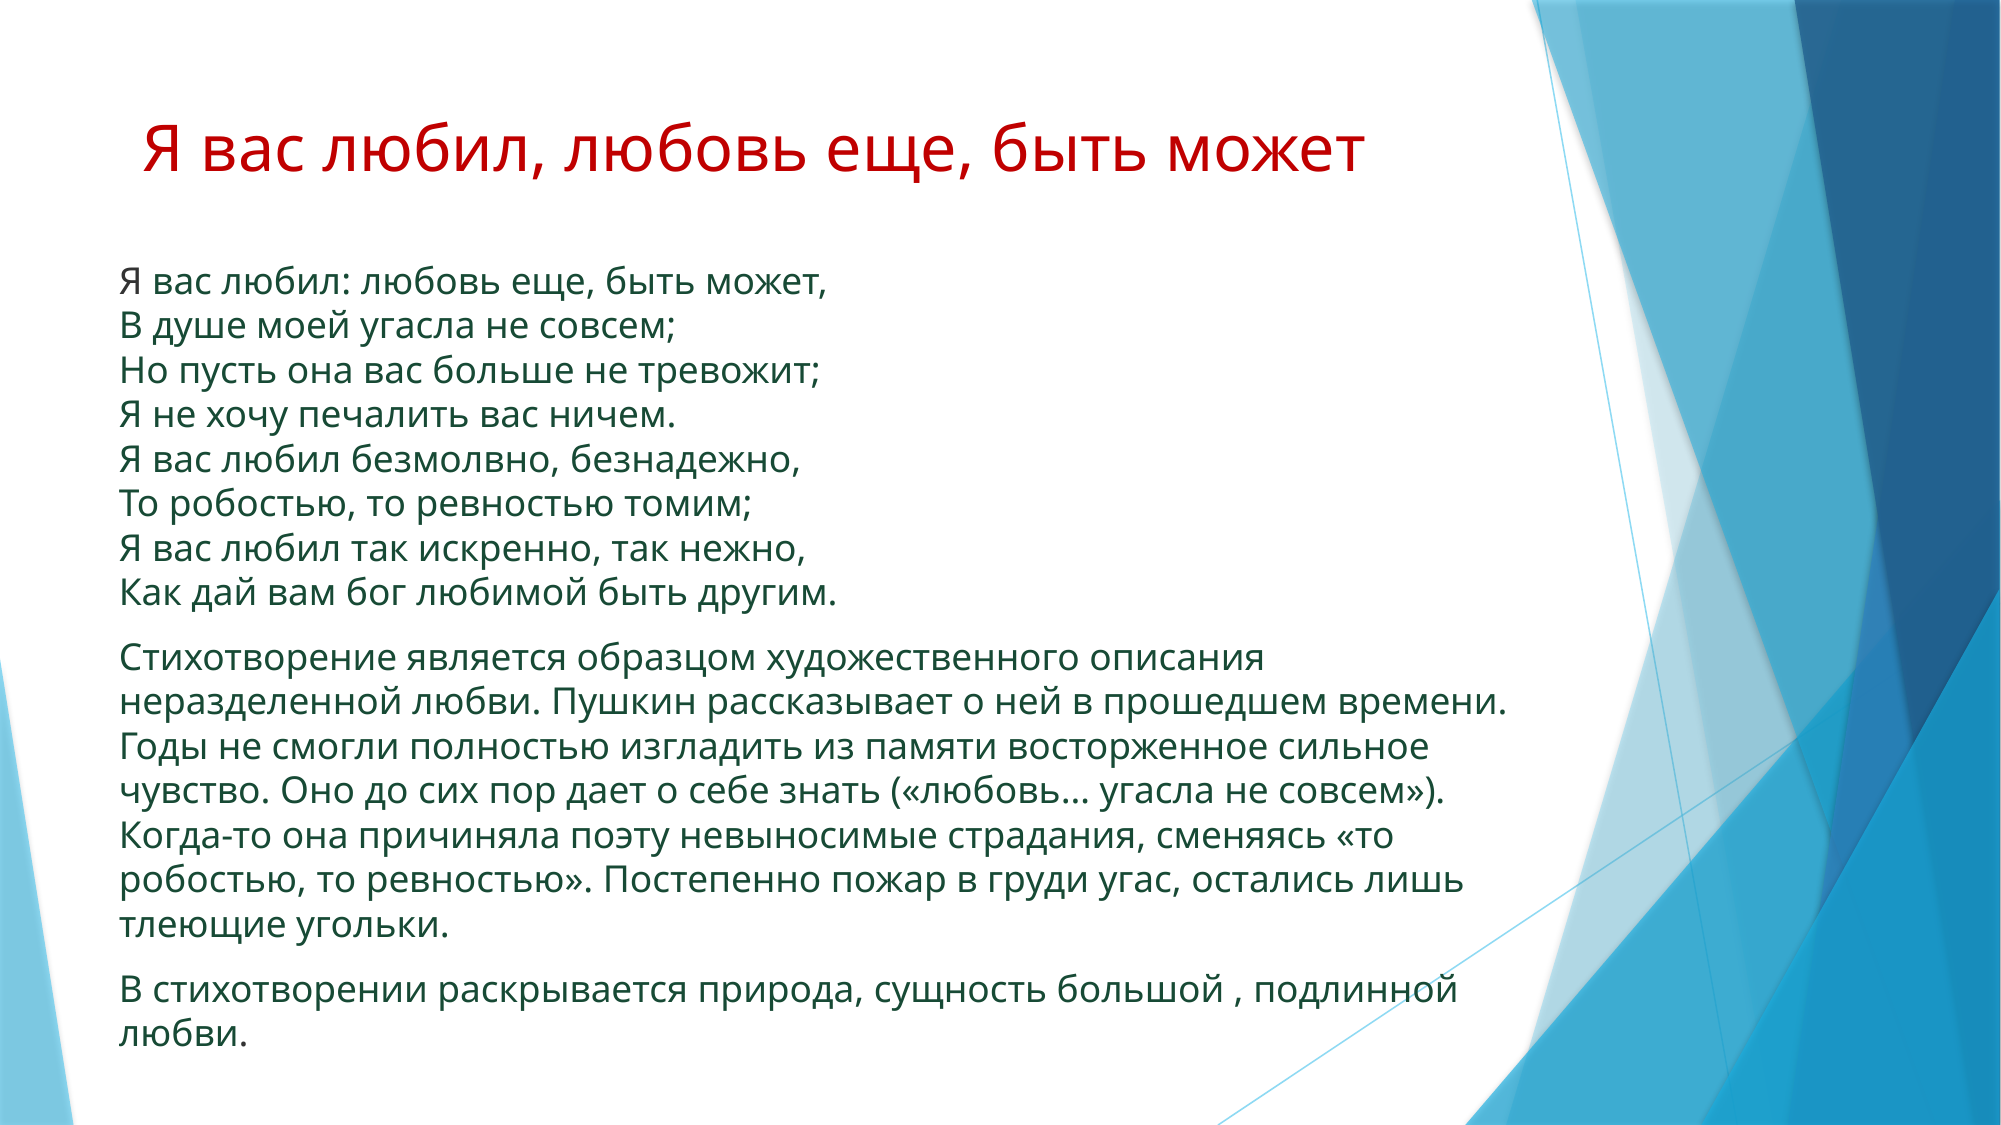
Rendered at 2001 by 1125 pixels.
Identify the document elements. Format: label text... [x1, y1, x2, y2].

title Я вас любил, любовь еще, быть может [111, 99, 1522, 249]
list Я вас любил: любовь еще, быть может, В душе моей угасла не совсем; Но пусть она вас больше не тревожит; Я не хочу печалить вас ничем. Я вас любил безмолвно, безнадежно, То робостью, то ревностью томим; Я вас любил так искренно, так нежно, Как дай вам бог любимой быть другим. Стихотворение является образцом художественного описания неразделенной любви. Пушкин рассказывает о ней в прошедшем времени. Годы не смогли полностью изгладить из памяти восторженное сильное чувство. Оно до сих пор дает о себе знать («любовь… угасла не совсем»). Когда-то она причиняла поэту невыносимые страдания, сменяясь «то робостью, то ревностью». Постепенно пожар в груди угас, остались лишь тлеющие угольки. В стихотворении раскрывается природа, сущность большой , подлинной любви. [103, 249, 1533, 1070]
